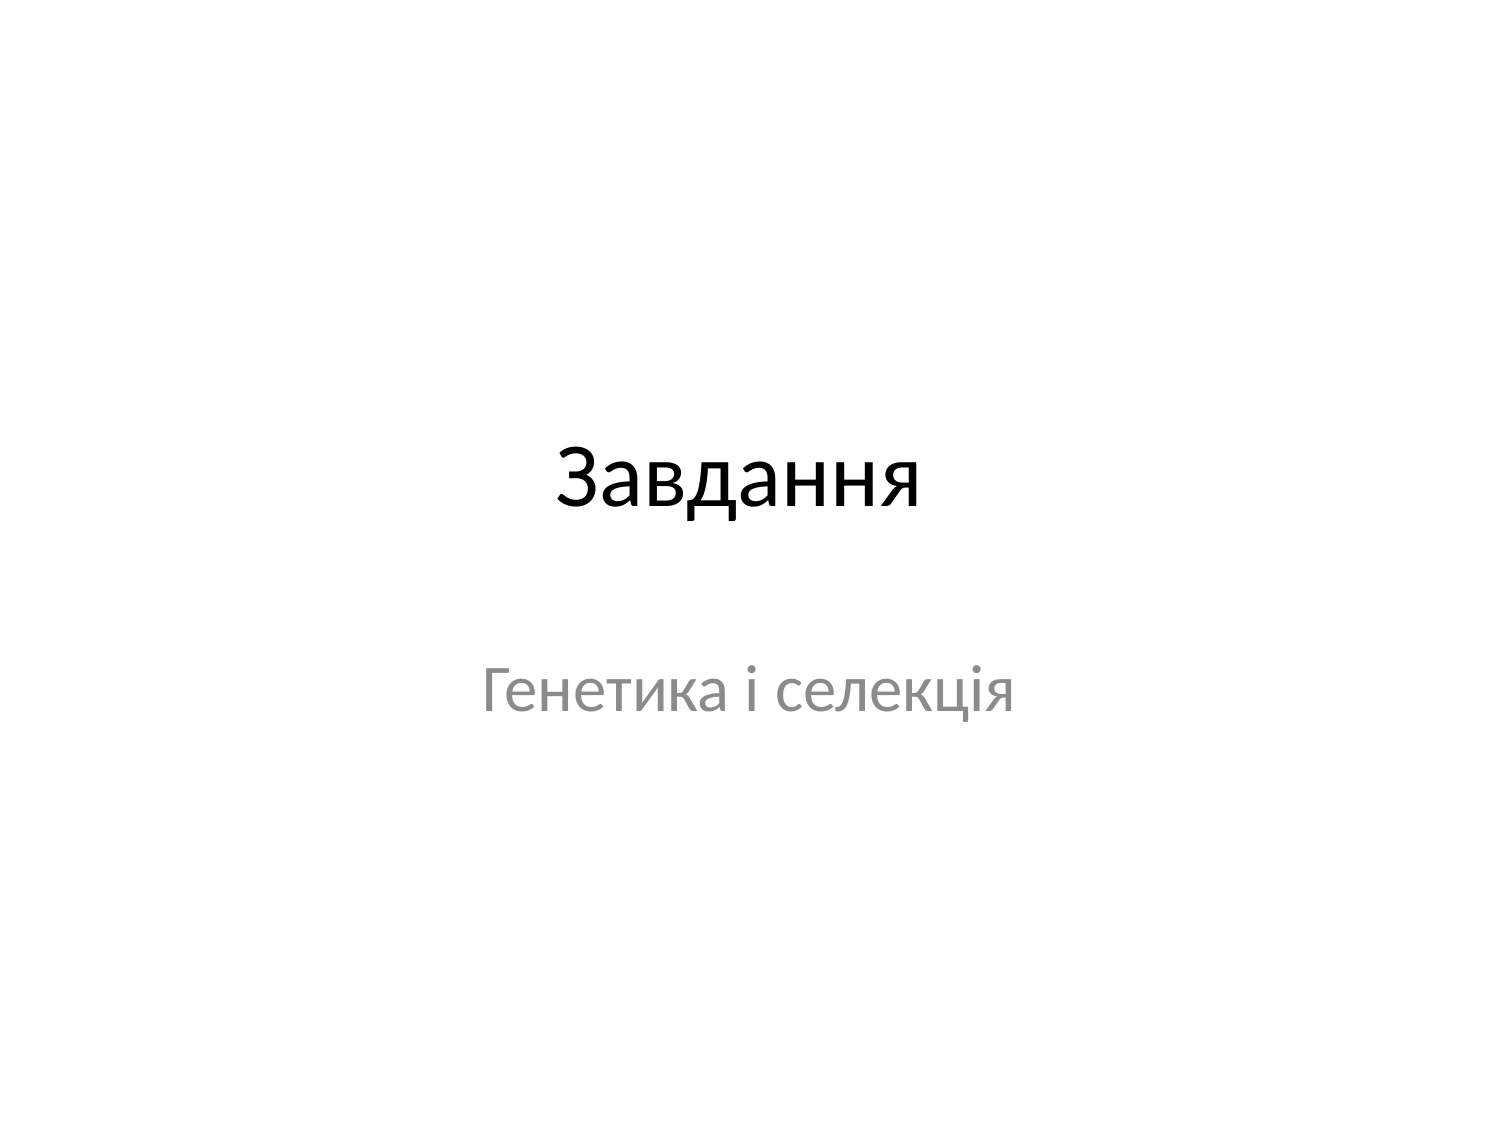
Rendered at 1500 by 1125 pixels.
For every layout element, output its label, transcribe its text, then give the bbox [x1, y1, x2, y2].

title Завдання [112, 349, 1388, 591]
subtitle Генетика і селекція [225, 637, 1275, 925]
